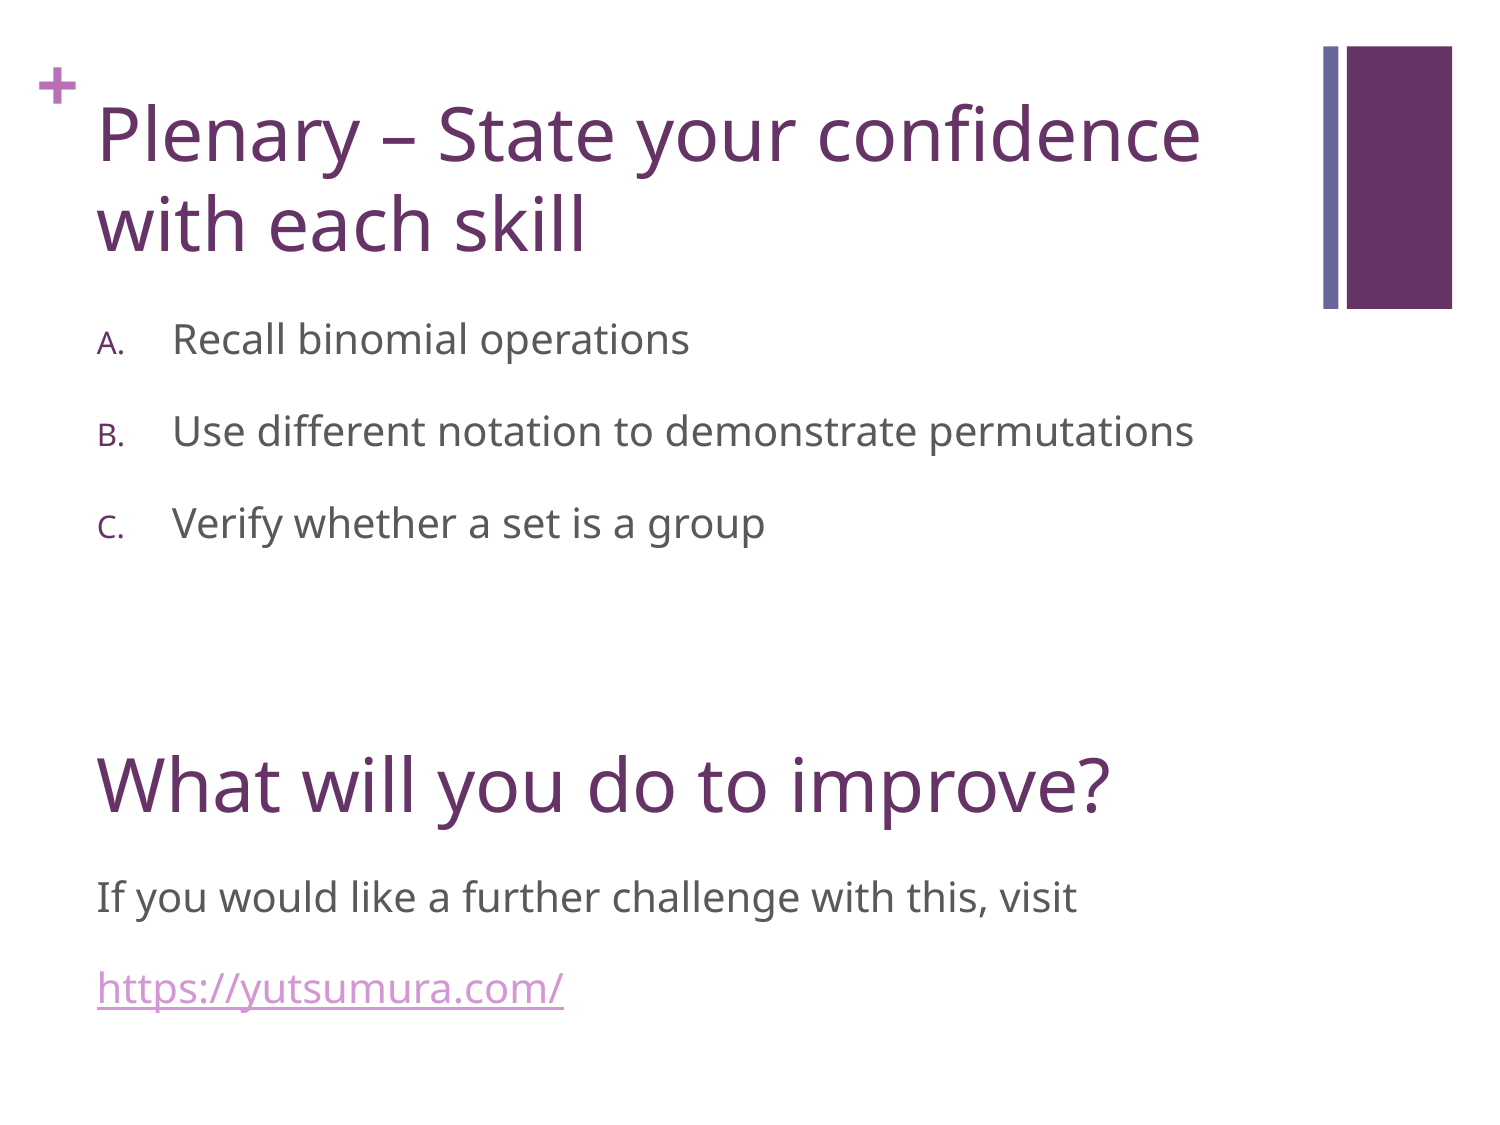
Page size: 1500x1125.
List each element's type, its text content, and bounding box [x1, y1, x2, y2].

title Plenary – State your confidence with each skill [81, 79, 1322, 263]
list Recall binomial operations Use different notation to demonstrate permutations Verify whether a set is a group [81, 305, 1322, 730]
text_box If you would like a further challenge with this, visit https://yutsumura.com/ [81, 862, 1322, 1060]
text_box What will you do to improve? [81, 730, 1322, 862]
